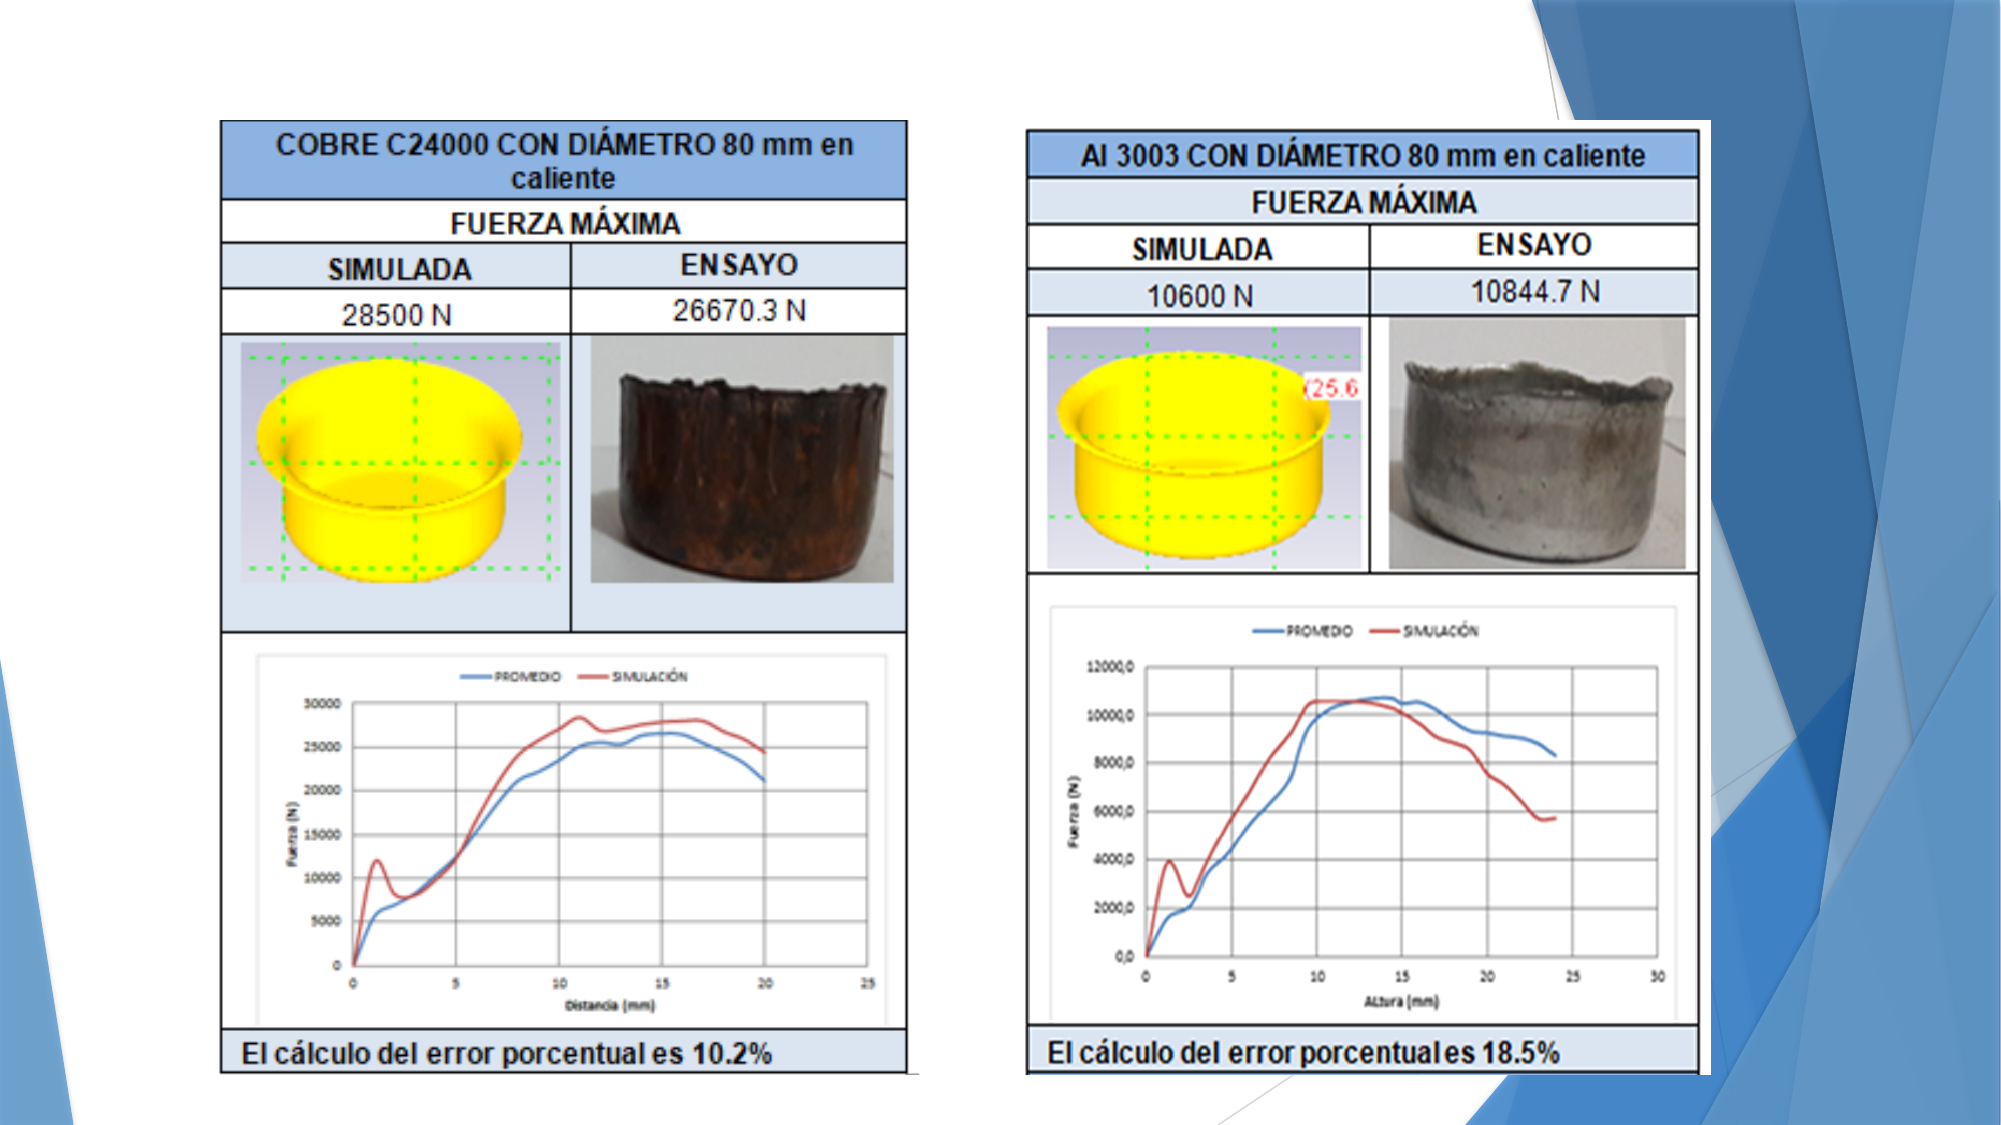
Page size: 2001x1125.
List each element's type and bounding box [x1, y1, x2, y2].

picture [207, 119, 920, 1076]
picture [1014, 119, 1712, 1076]
